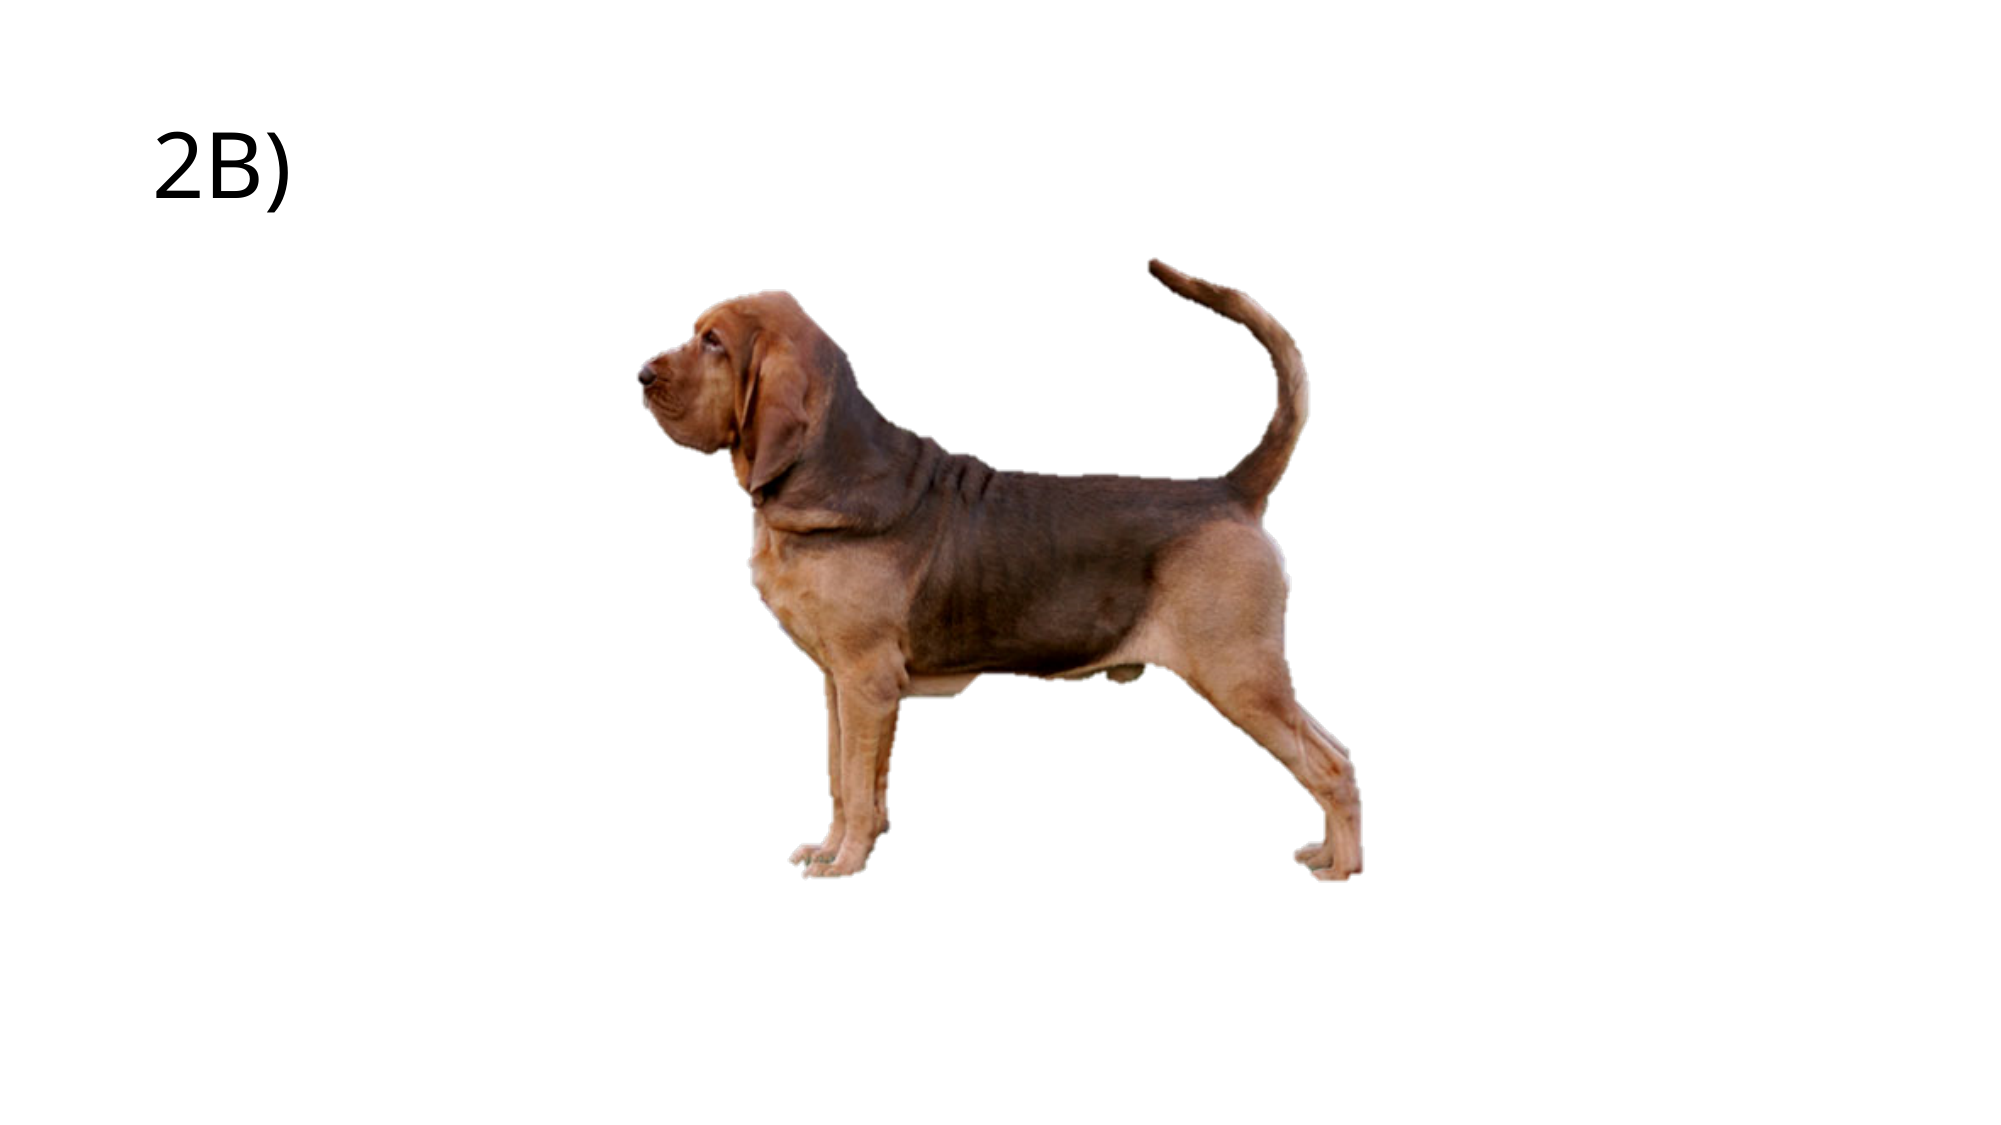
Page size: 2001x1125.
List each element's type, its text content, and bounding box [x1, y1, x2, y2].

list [576, 205, 1424, 920]
title 2B) [137, 59, 1863, 278]
